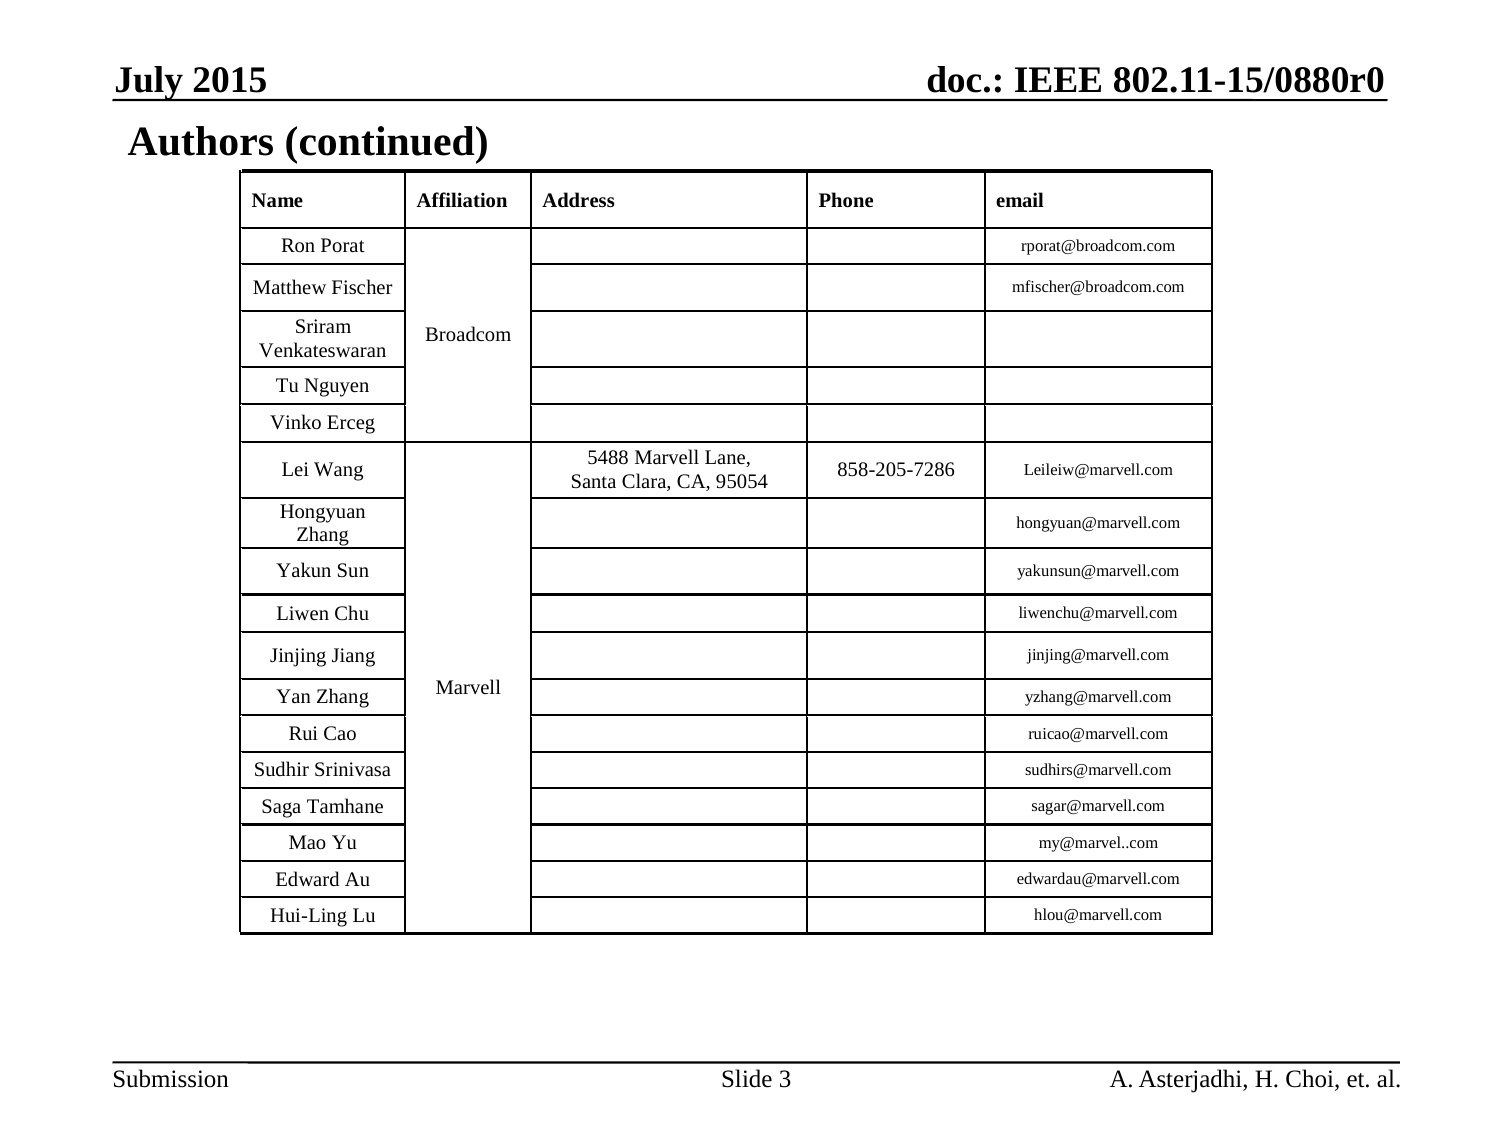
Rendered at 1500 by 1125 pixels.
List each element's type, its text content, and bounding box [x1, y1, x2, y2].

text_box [237, 169, 1296, 1002]
footer A. Asterjadhi, H. Choi, et. al. [1099, 1061, 1402, 1093]
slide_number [114, 54, 270, 101]
slide_number Slide 3 [712, 1061, 800, 1093]
text_box Authors (continued) [112, 106, 525, 169]
